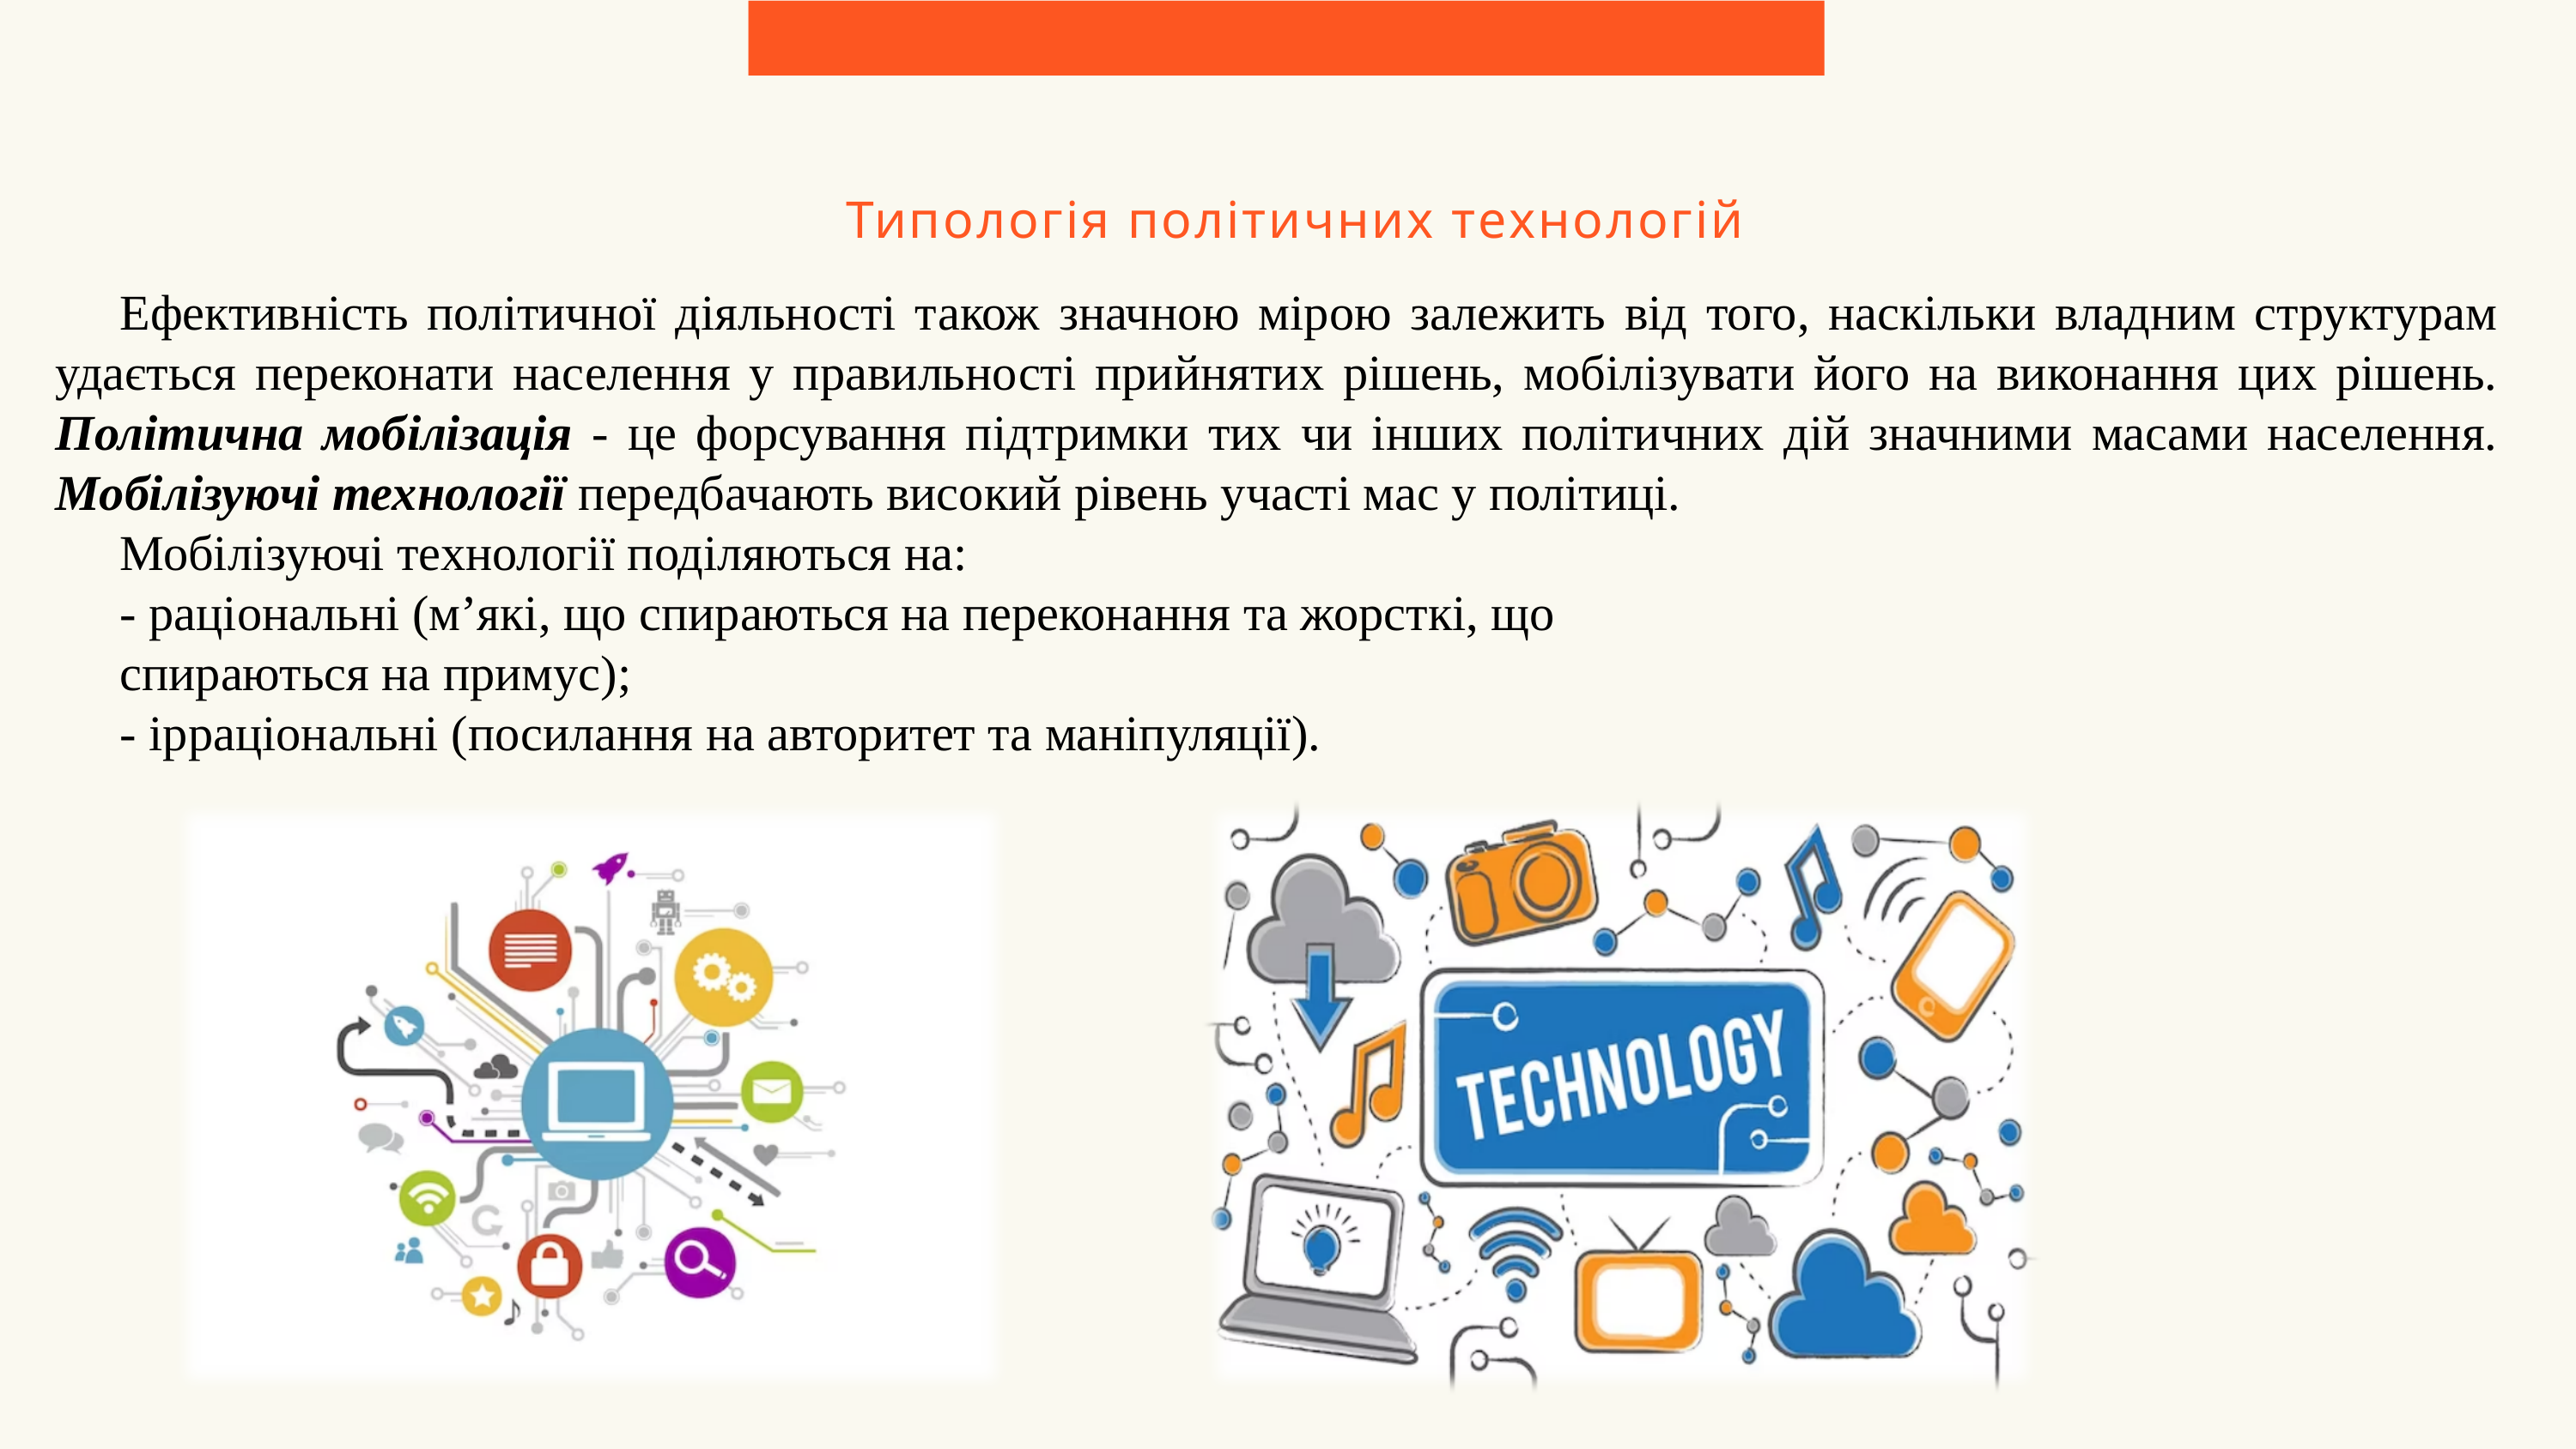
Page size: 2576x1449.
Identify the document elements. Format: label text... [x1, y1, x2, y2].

picture [749, 0, 1824, 576]
text_box Типологія політичних технологій [704, 187, 1244, 249]
picture [1201, 798, 2043, 1395]
picture [171, 798, 1012, 1395]
text_box Типологія політичних технологій [1327, 187, 1871, 249]
text_box Ефективність політичної діяльності також значною мірою залежить від того, наскільки владним структурам удається переконати населення у правильності прийнятих рішень, мобілізувати його на виконання цих рішень. Політична мобілізація - це форсування підтримки тих чи інших політичних дій значними масами населення. Мобілізуючі технології передбачають високий рівень участі мас у політиці. Мобілізуючі технології поділяються на: - раціональні (мʼякі, що спираються на переконання та жорсткі, що спираються на примус); - ірраціональні (посилання на авторитет та маніпуляції). [43, 273, 2512, 767]
